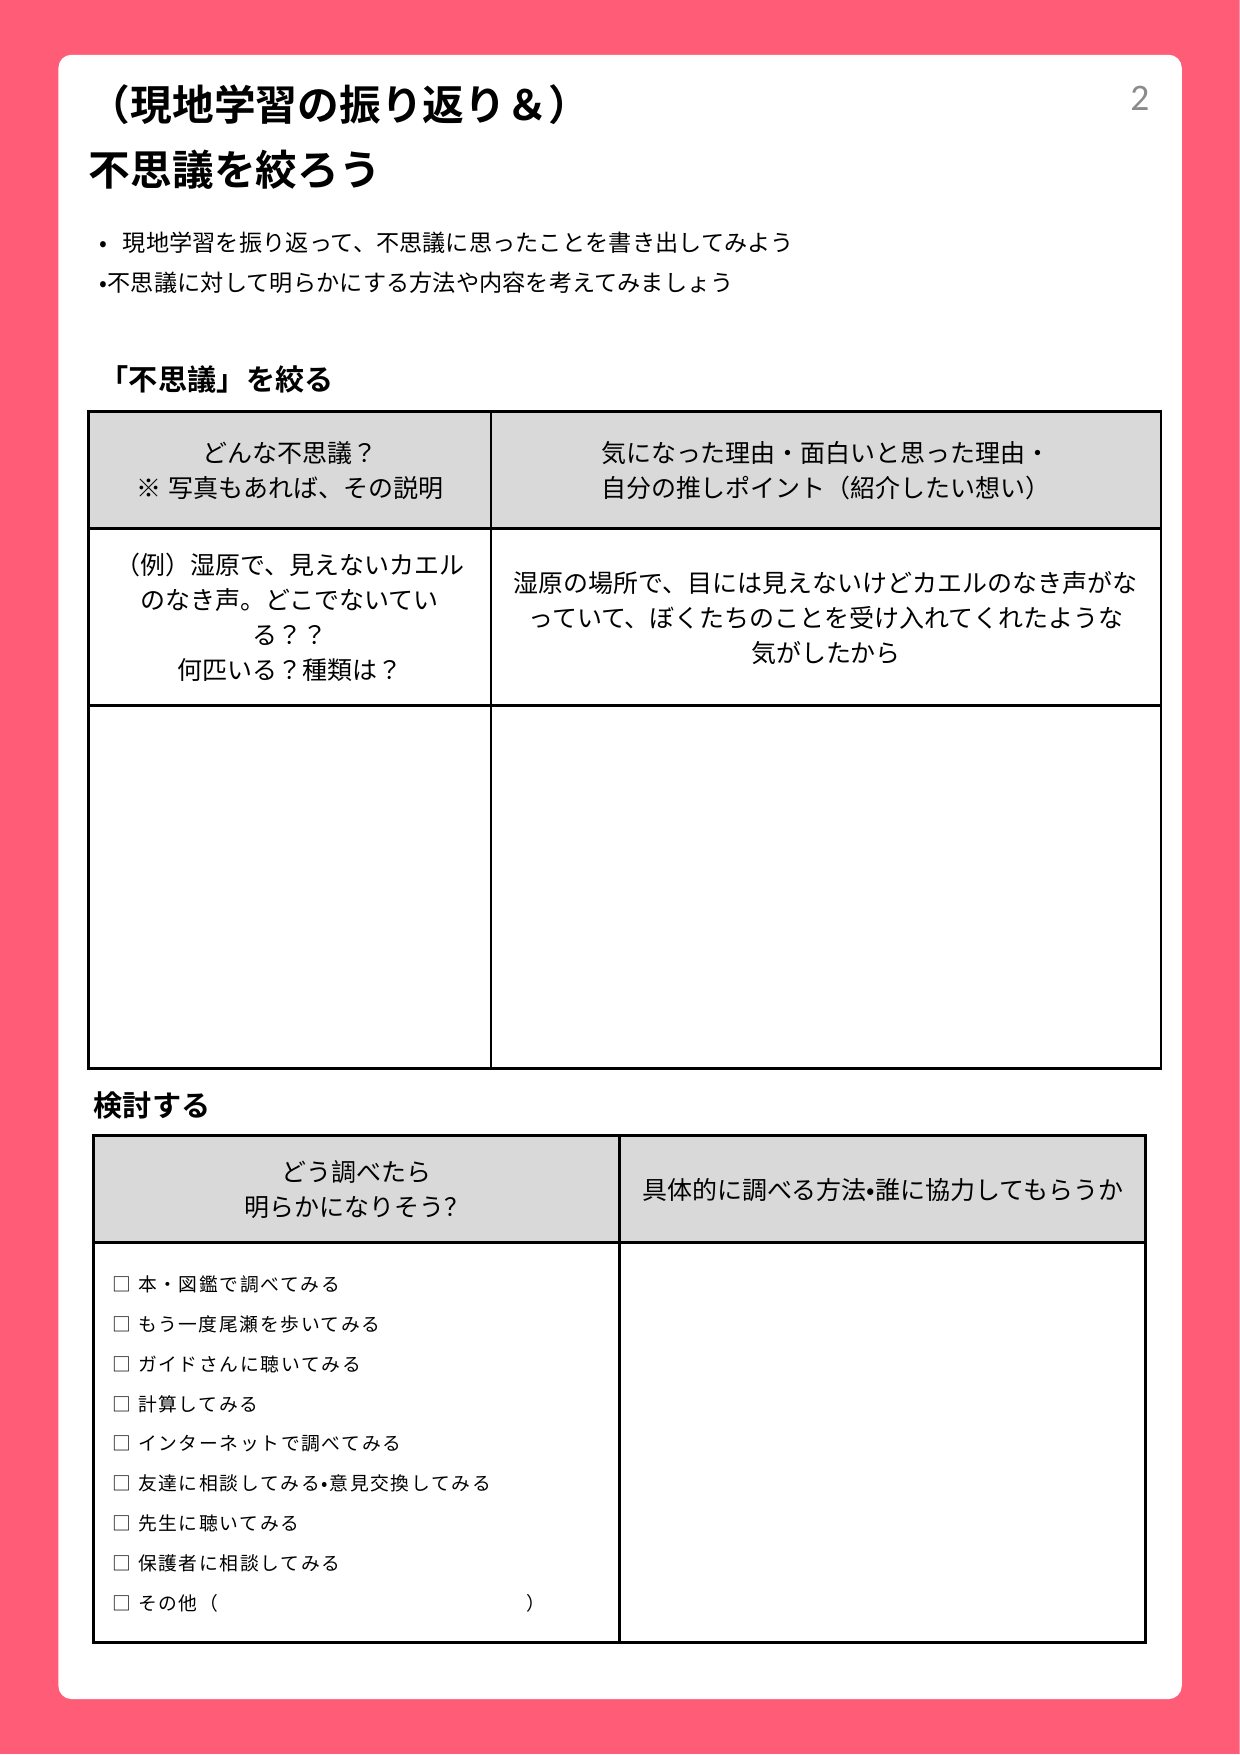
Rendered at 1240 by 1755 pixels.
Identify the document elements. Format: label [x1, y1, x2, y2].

text_box [58, 54, 1182, 1700]
